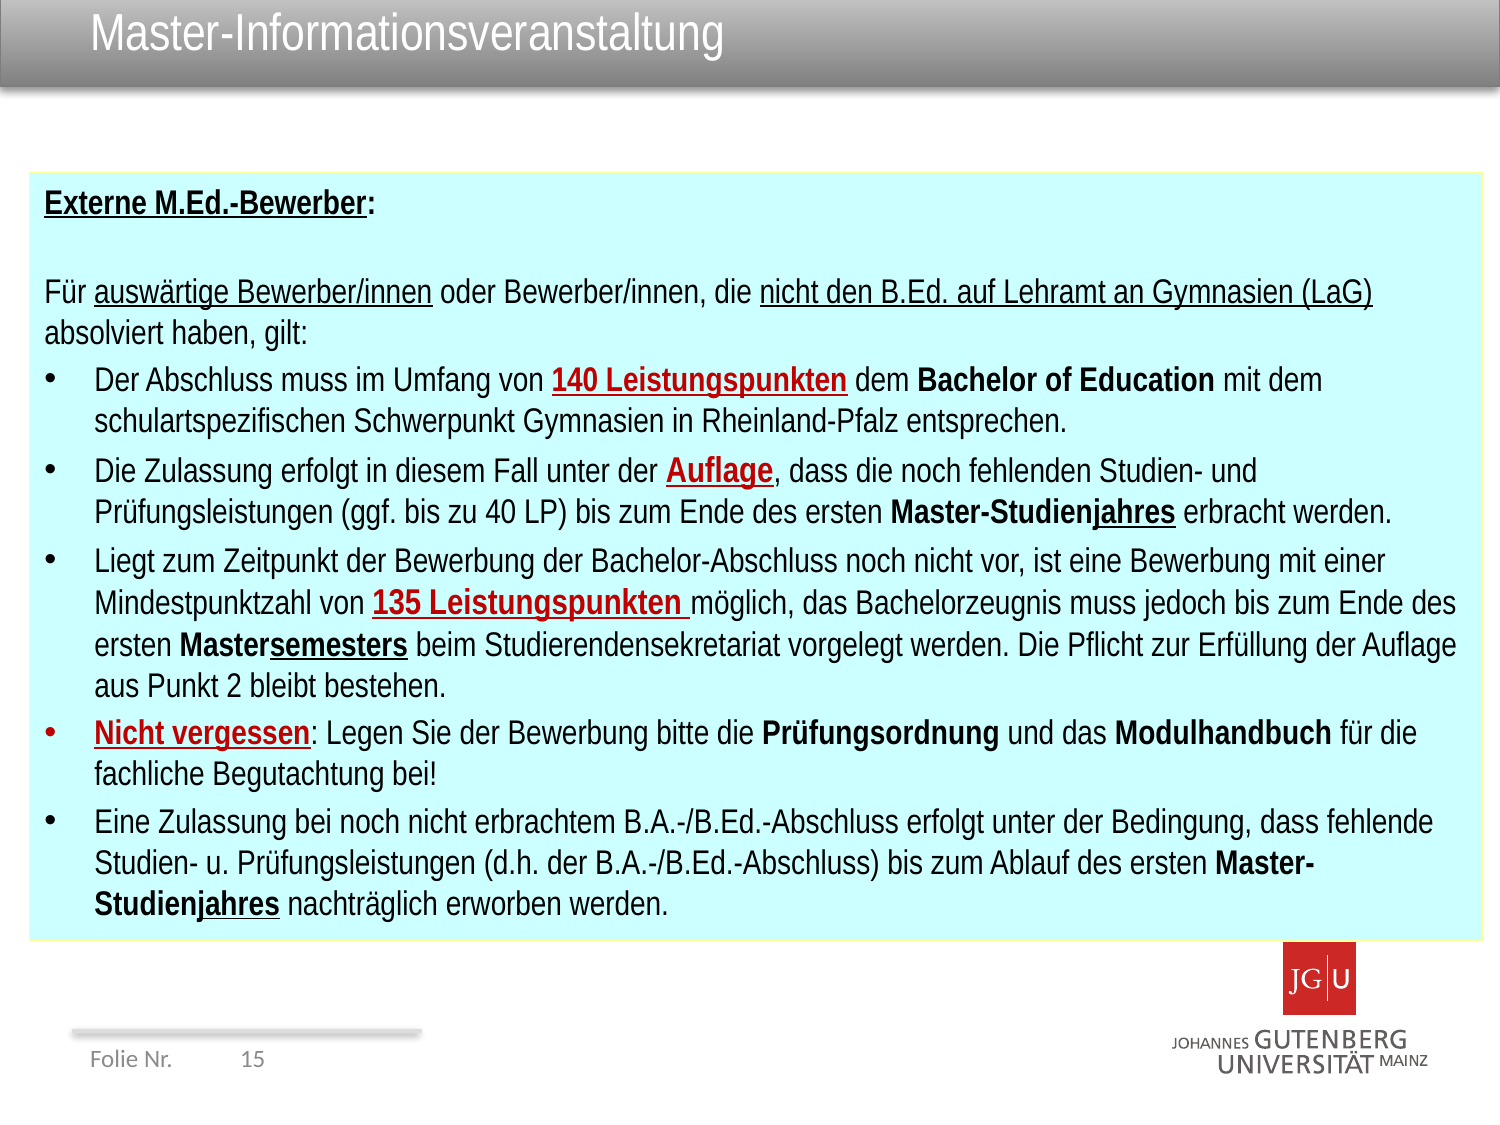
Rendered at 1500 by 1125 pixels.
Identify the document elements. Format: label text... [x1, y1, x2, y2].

slide_number Folie Nr. 15 [75, 1042, 425, 1103]
list Externe M.Ed.-Bewerber: Für auswärtige Bewerber/innen oder Bewerber/innen, die nicht den B.Ed. auf Lehramt an Gymnasien (LaG) absolviert haben, gilt: Der Abschluss muss im Umfang von 140 Leistungspunkten dem Bachelor of Education mit dem schulartspezifischen Schwerpunkt Gymnasien in Rheinland-Pfalz entsprechen. Die Zulassung erfolgt in diesem Fall unter der Auflage, dass die noch fehlenden Studien- und Prüfungsleistungen (ggf. bis zu 40 LP) bis zum Ende des ersten Master-Studienjahres erbracht werden. Liegt zum Zeitpunkt der Bewerbung der Bachelor-Abschluss noch nicht vor, ist eine Bewerbung mit einer Mindestpunktzahl von 135 Leistungspunkten möglich, das Bachelorzeugnis muss jedoch bis zum Ende des ersten Mastersemesters beim Studierendensekretariat vorgelegt werden. Die Pflicht zur Erfüllung der Auflage aus Punkt 2 bleibt bestehen. Nicht vergessen: Legen Sie der Bewerbung bitte die Prüfungsordnung und das Modulhandbuch für die fachliche Begutachtung bei! Eine Zulassung bei noch nicht erbrachtem B.A.-/B.Ed.-Abschluss erfolgt unter der Bedingung, dass fehlende Studien- u. Prüfungsleistungen (d.h. der B.A.-/B.Ed.-Abschluss) bis zum Ablauf des ersten Master-Studienjahres nachträglich erworben werden. [29, 172, 1483, 941]
title Master-Informationsveranstaltung [74, 0, 1426, 59]
